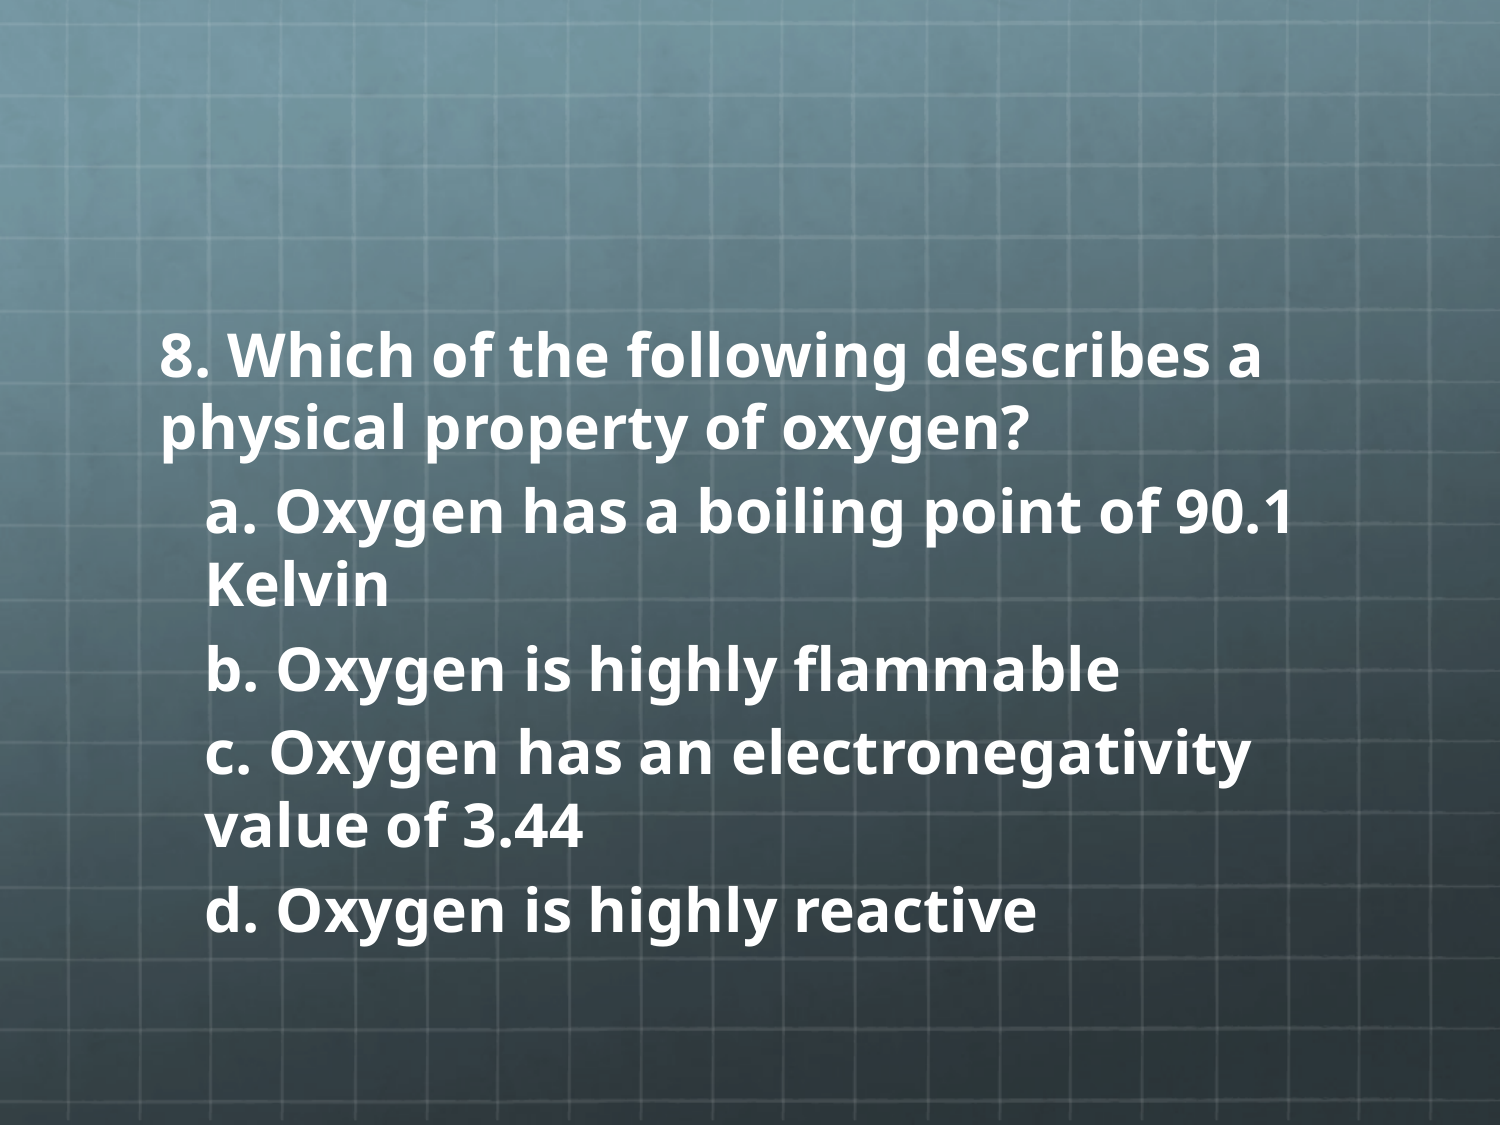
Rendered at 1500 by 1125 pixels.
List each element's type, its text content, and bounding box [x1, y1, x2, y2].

list 8. Which of the following describes a physical property of oxygen? a. Oxygen has a boiling point of 90.1 Kelvin b. Oxygen is highly flammable c. Oxygen has an electronegativity value of 3.44 d. Oxygen is highly reactive [127, 308, 1372, 958]
picture [0, 0, 1500, 1125]
